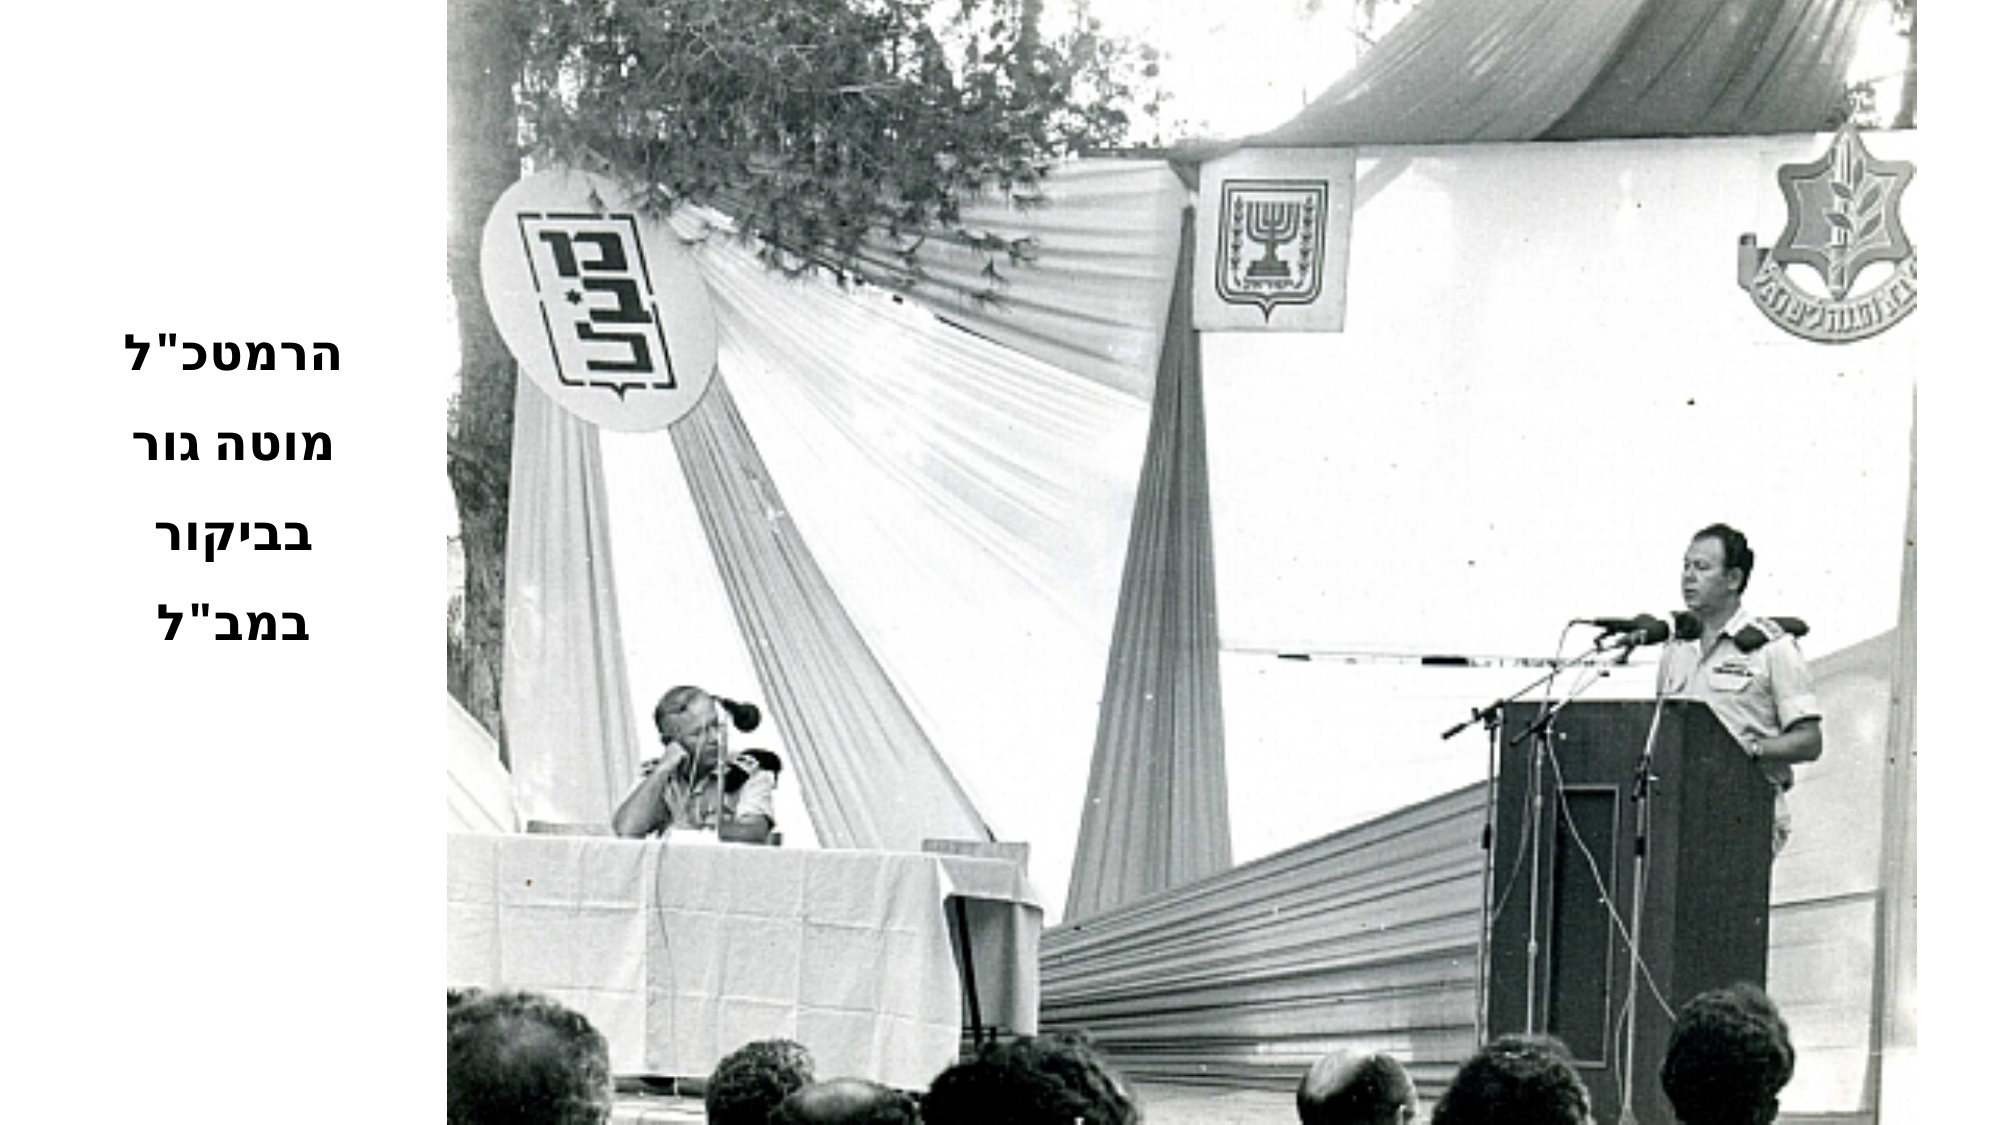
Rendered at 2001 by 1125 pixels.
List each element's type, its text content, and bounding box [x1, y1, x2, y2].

picture [447, 0, 1917, 1125]
text_box הרמטכ"ל מוטה גור בביקור במב"ל [62, 282, 405, 658]
